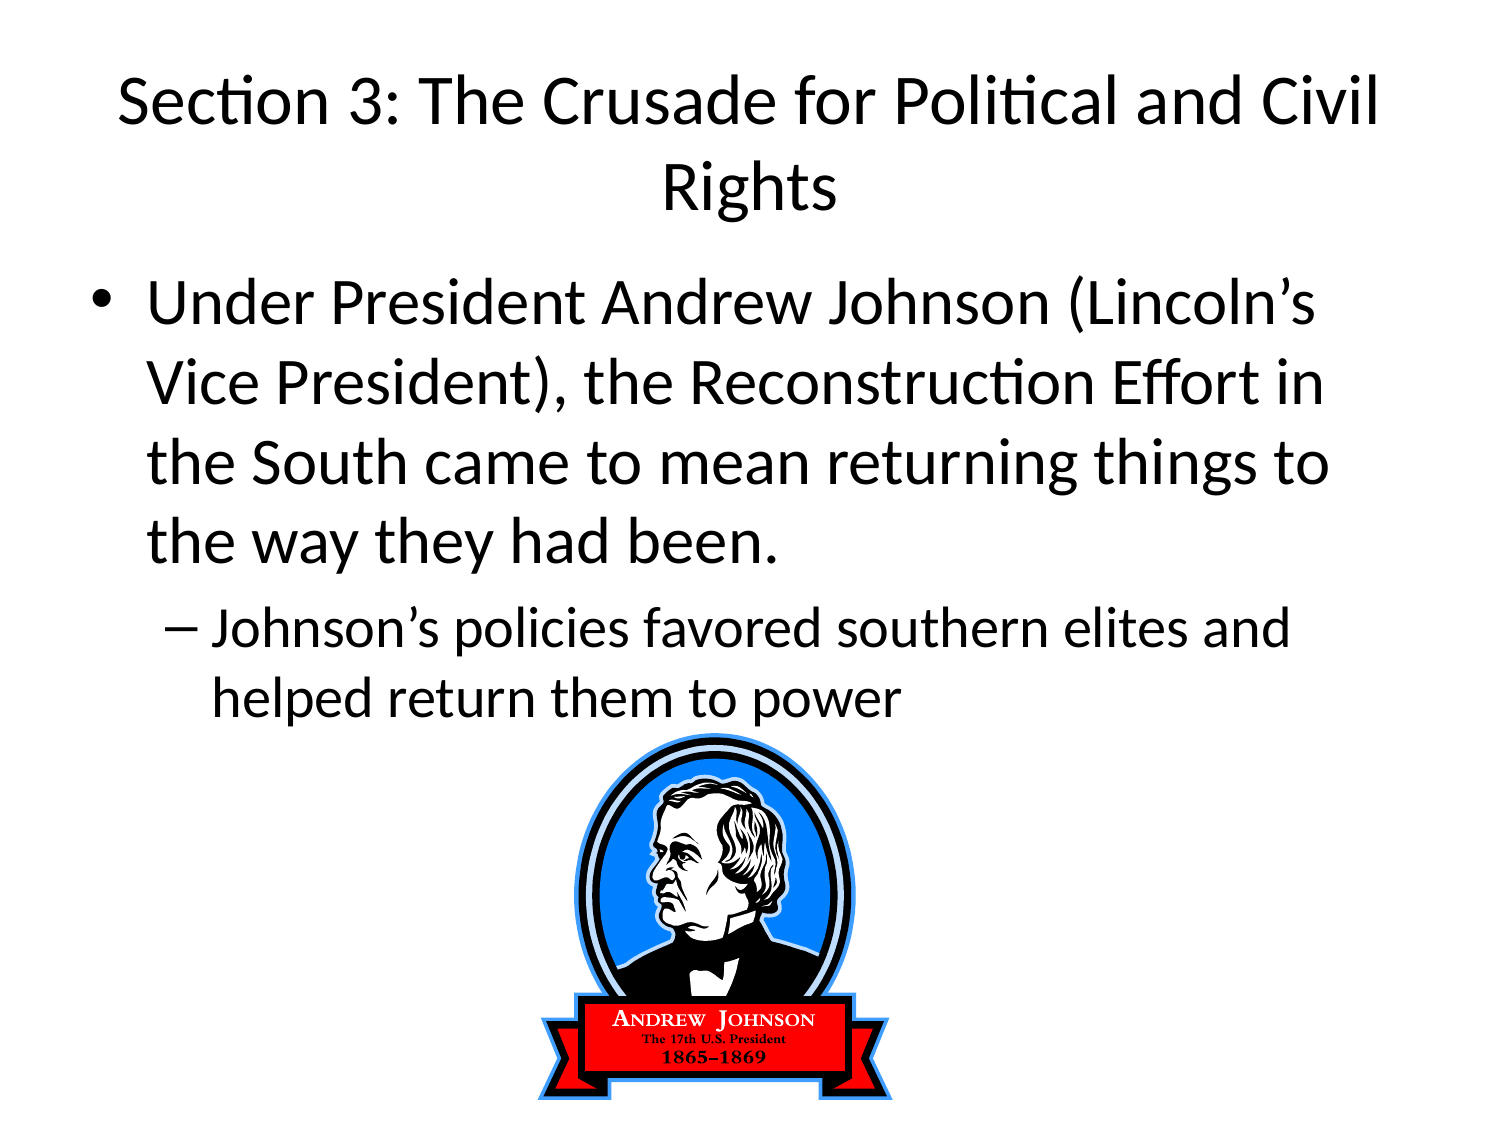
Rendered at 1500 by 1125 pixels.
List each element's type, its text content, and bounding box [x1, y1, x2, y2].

picture [537, 732, 893, 1101]
list Under President Andrew Johnson (Lincoln’s Vice President), the Reconstruction Effort in the South came to mean returning things to the way they had been. Johnson’s policies favored southern elites and helped return them to power [75, 249, 1425, 993]
title Section 3: The Crusade for Political and Civil Rights [75, 45, 1425, 233]
